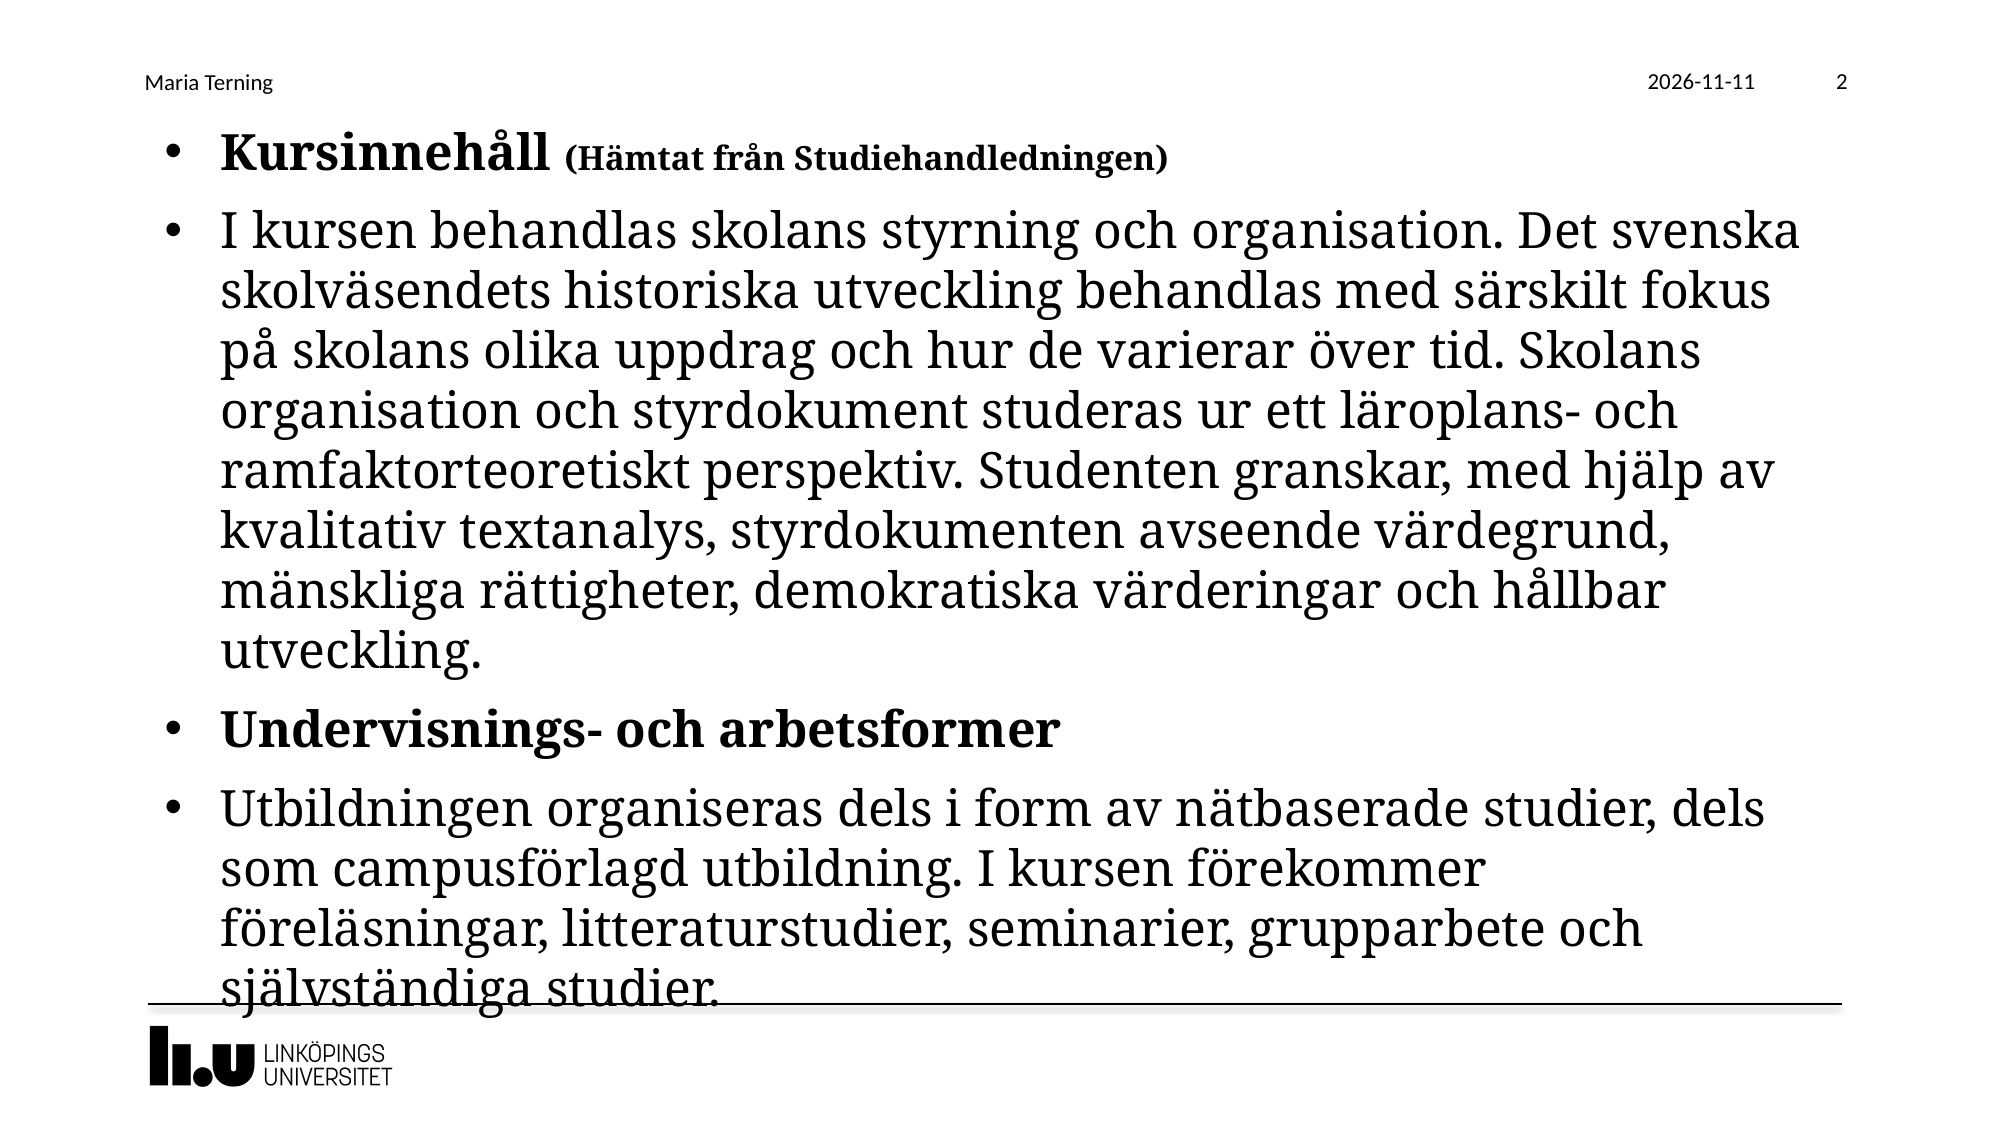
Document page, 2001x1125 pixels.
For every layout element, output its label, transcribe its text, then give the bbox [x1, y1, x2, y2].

footer Maria Terning [129, 59, 1407, 103]
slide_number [1457, 59, 1741, 103]
picture [131, 1007, 411, 1104]
slide_number 2 [1741, 59, 1863, 103]
list Kursinnehåll (Hämtat från Studiehandledningen) I kursen behandlas skolans styrning och organisation. Det svenska skolväsendets historiska utveckling behandlas med särskilt fokus på skolans olika uppdrag och hur de varierar över tid. Skolans organisation och styrdokument studeras ur ett läroplans- och ramfaktorteoretiskt perspektiv. Studenten granskar, med hjälp av kvalitativ textanalys, styrdokumenten avseende värdegrund, mänskliga rättigheter, demokratiska värderingar och hållbar utveckling. Undervisnings- och arbetsformer Utbildningen organiseras dels i form av nätbaserade studier, dels som campusförlagd utbildning. I kursen förekommer föreläsningar, litteraturstudier, seminarier, grupparbete och självständiga studier. [149, 112, 1843, 968]
